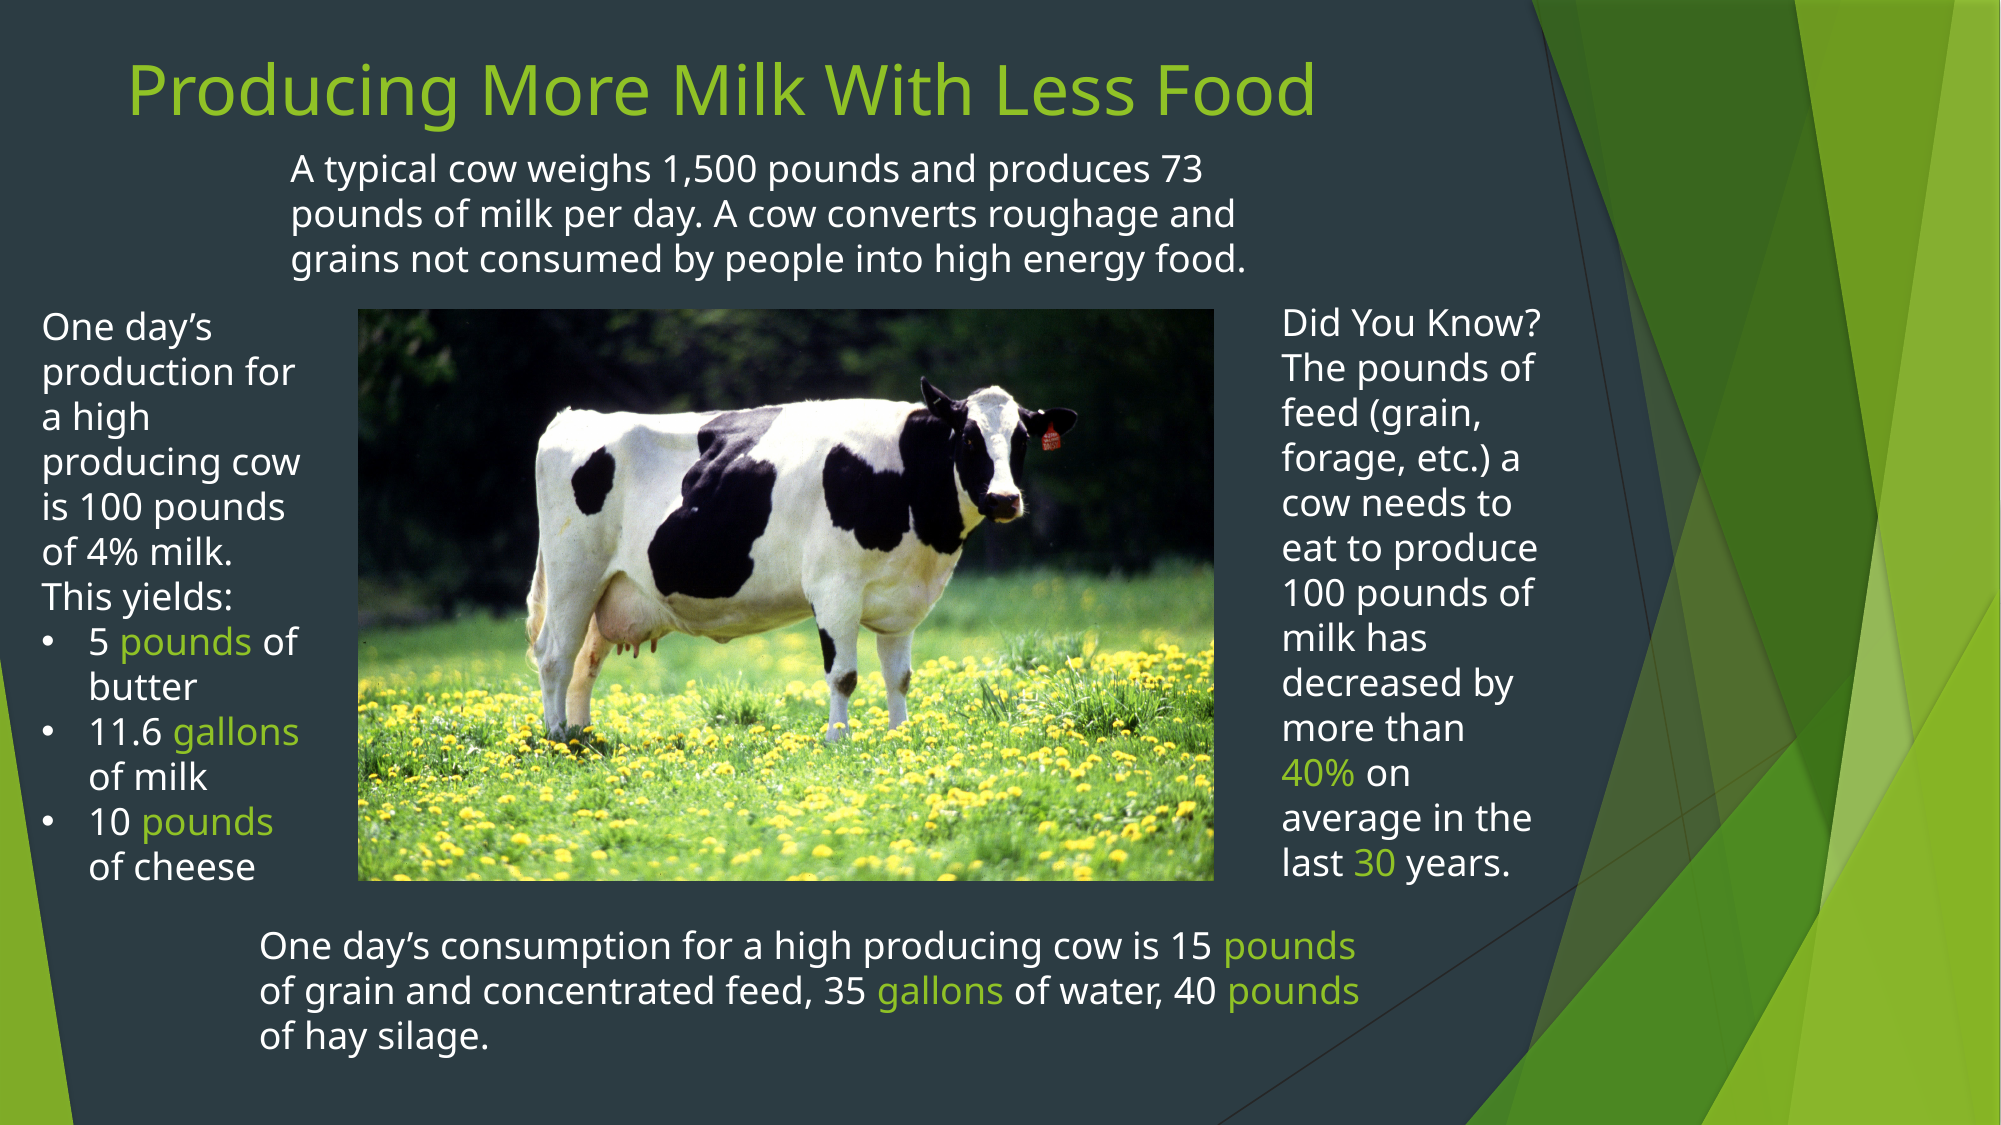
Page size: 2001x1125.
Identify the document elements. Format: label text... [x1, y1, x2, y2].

text_box A typical cow weighs 1,500 pounds and produces 73 pounds of milk per day. A cow converts roughage and grains not consumed by people into high energy food. [275, 137, 1310, 288]
text_box One day’s consumption for a high producing cow is 15 pounds of grain and concentrated feed, 35 gallons of water, 40 pounds of hay silage. [243, 914, 1389, 1065]
text_box Did You Know? The pounds of feed (grain, forage, etc.) a cow needs to eat to produce 100 pounds of milk has decreased by more than 40% on average in the last 30 years. [1266, 291, 1564, 891]
text_box One day’s production for a high producing cow is 100 pounds of 4% milk. This yields: 5 pounds of butter 11.6 gallons of milk 10 pounds of cheese [26, 295, 328, 941]
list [357, 308, 1215, 881]
title Producing More Milk With Less Food [111, 38, 1522, 138]
